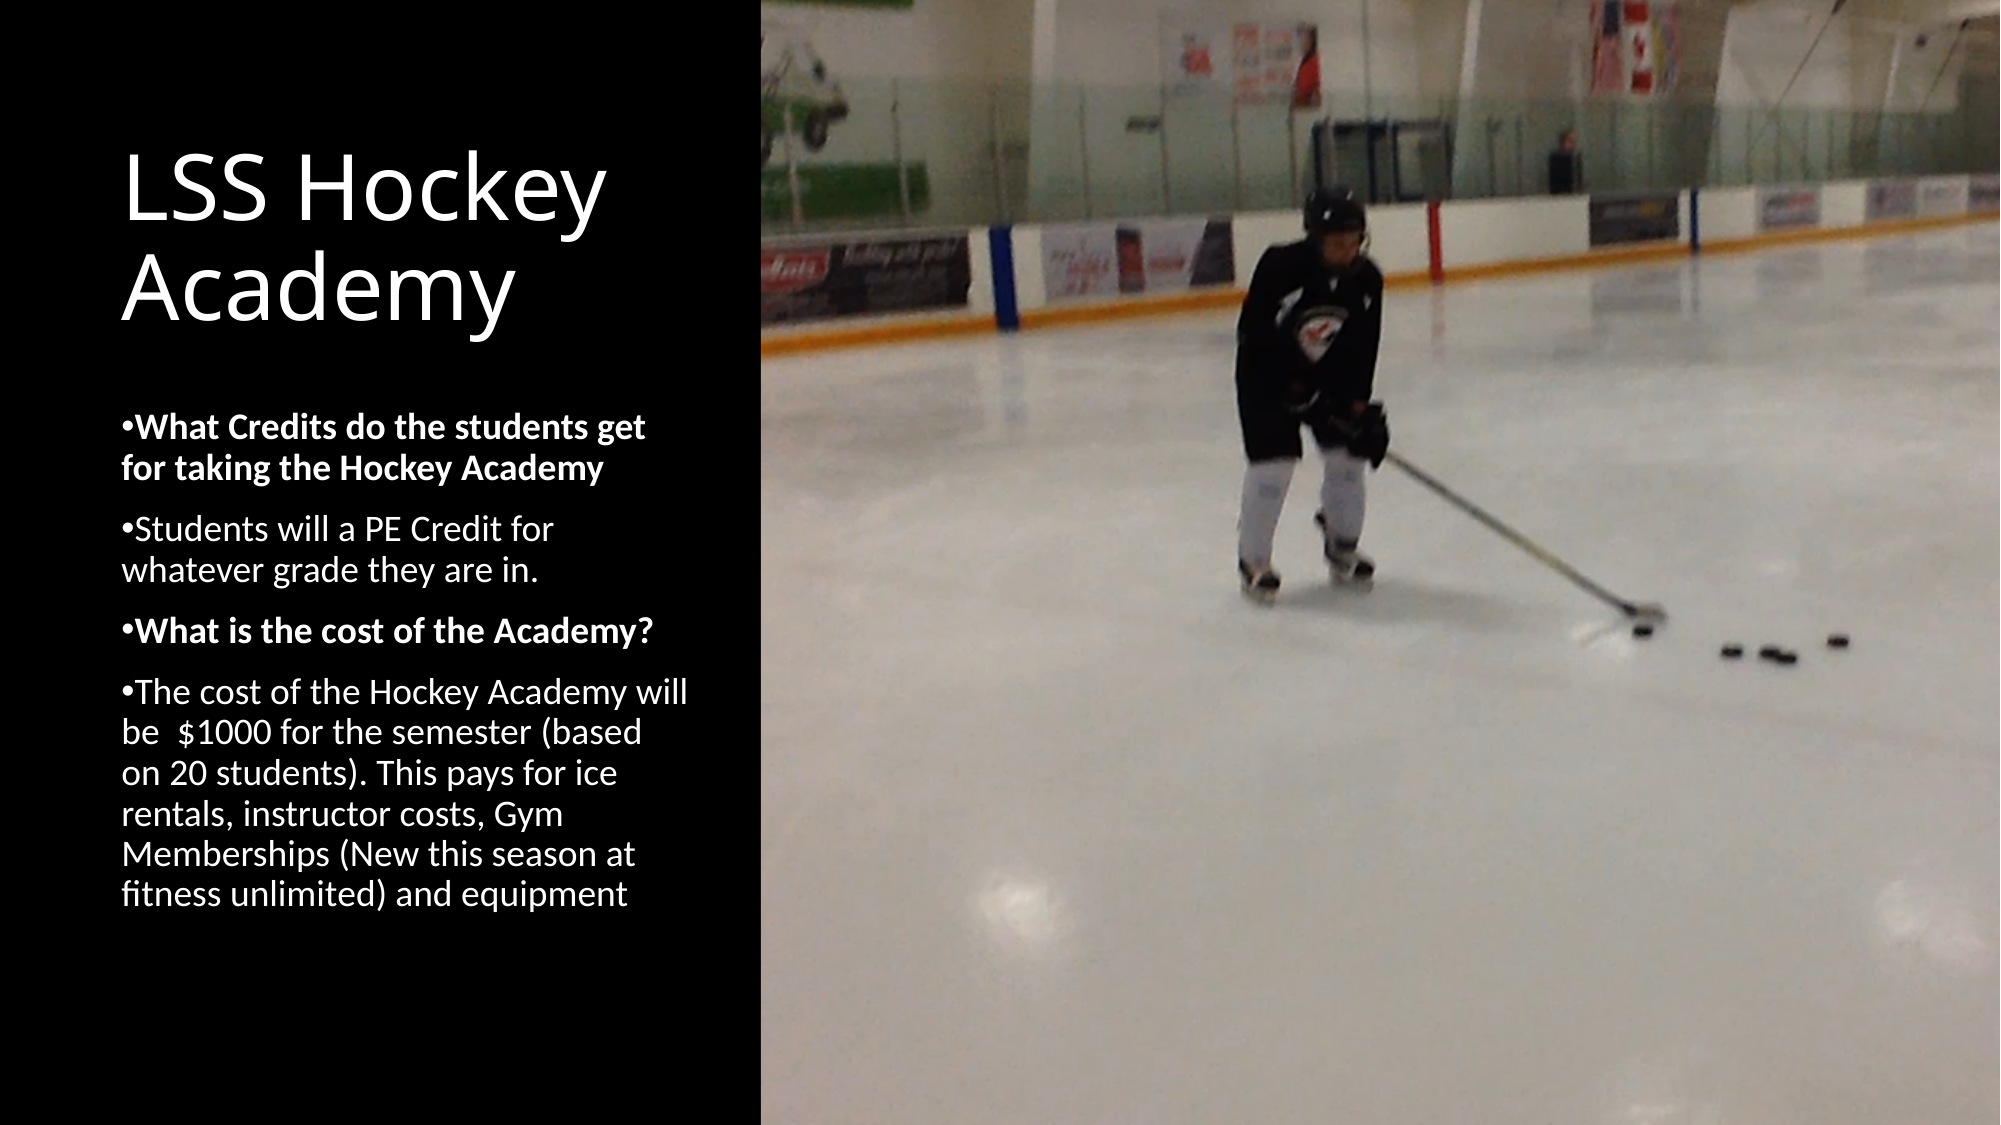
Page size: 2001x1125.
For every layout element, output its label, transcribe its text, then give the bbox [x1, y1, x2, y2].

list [760, 0, 2000, 1125]
title LSS Hockey Academy [106, 103, 706, 379]
list What Credits do the students get for taking the Hockey Academy Students will a PE Credit for whatever grade they are in. What is the cost of the Academy? The cost of the Hockey Academy will be $1000 for the semester (based on 20 students). This pays for ice rentals, instructor costs, Gym Memberships (New this season at fitness unlimited) and equipment [106, 399, 706, 1021]
